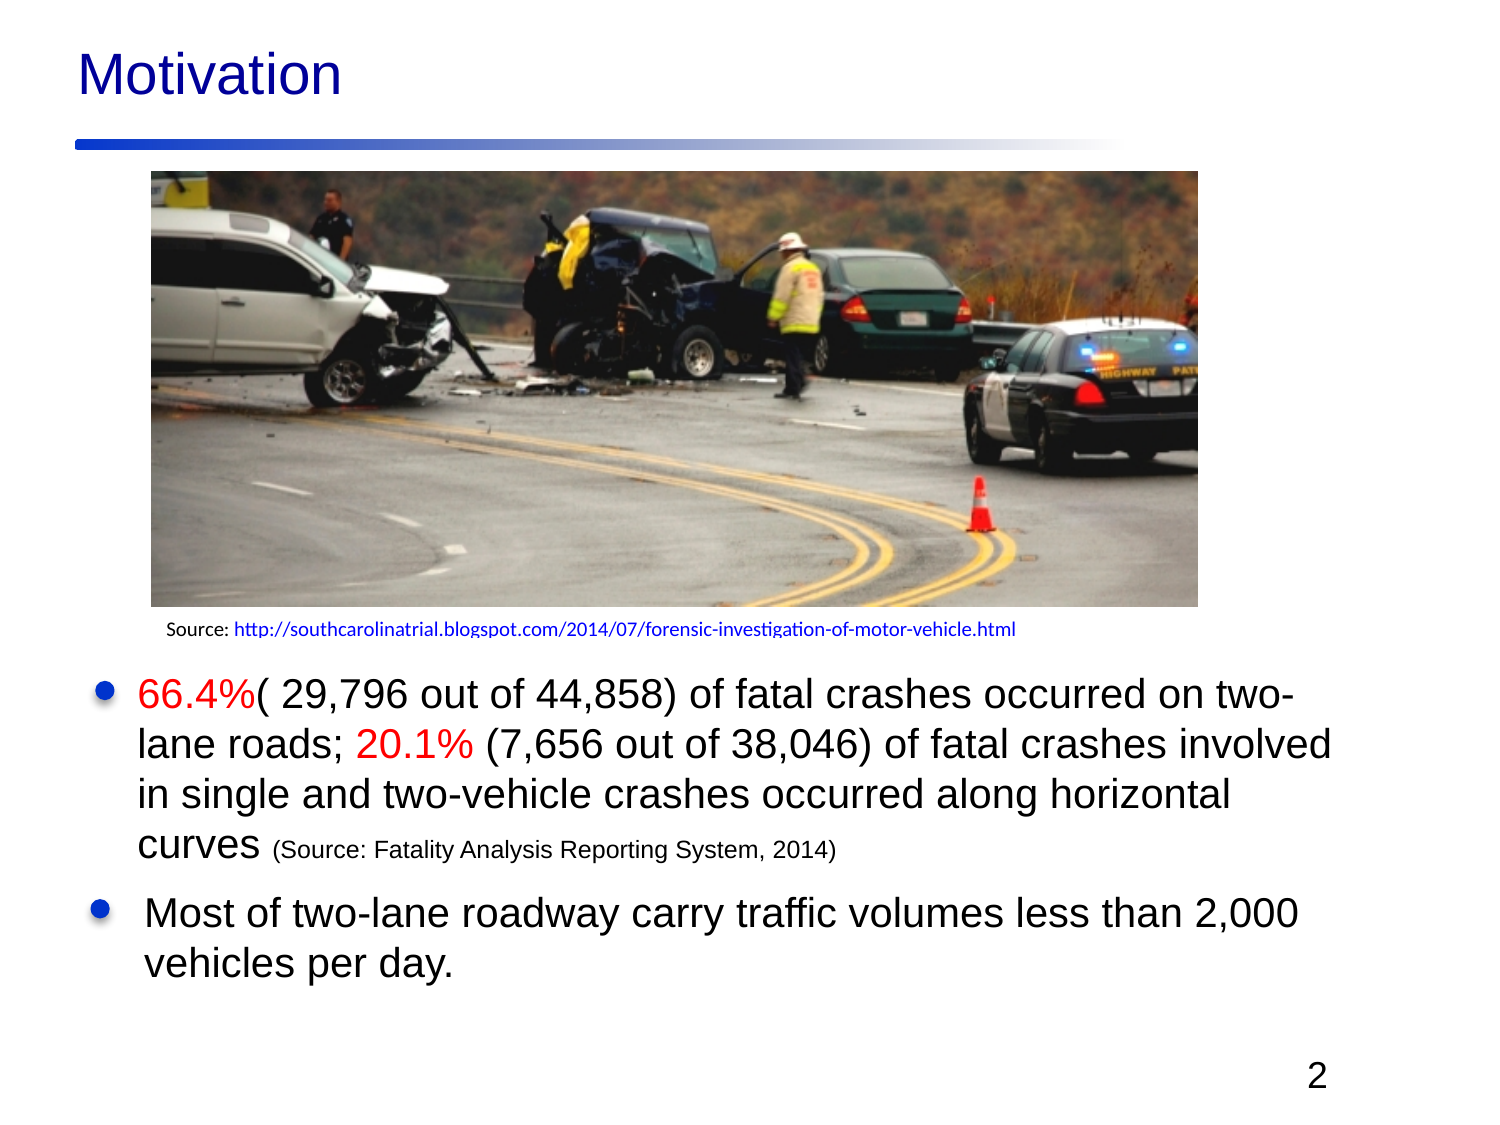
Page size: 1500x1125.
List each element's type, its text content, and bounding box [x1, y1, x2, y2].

text_box 66.4%( 29,796 out of 44,858) of fatal crashes occurred on two-lane roads; 20.1% (7,656 out of 38,046) of fatal crashes involved in single and two-vehicle crashes occurred along horizontal curves (Source: Fatality Analysis Reporting System, 2014) [122, 659, 1370, 884]
text_box [90, 899, 110, 919]
picture [151, 171, 1198, 608]
text_box [75, 139, 1125, 150]
text_box Motivation [62, 29, 1463, 114]
text_box Most of two-lane roadway carry traffic volumes less than 2,000 vehicles per day. [129, 877, 1376, 994]
text_box Source: http://southcarolinatrial.blogspot.com/2014/07/forensic-investigation-of-motor-vehicle.html [151, 608, 1251, 674]
text_box [95, 680, 115, 701]
